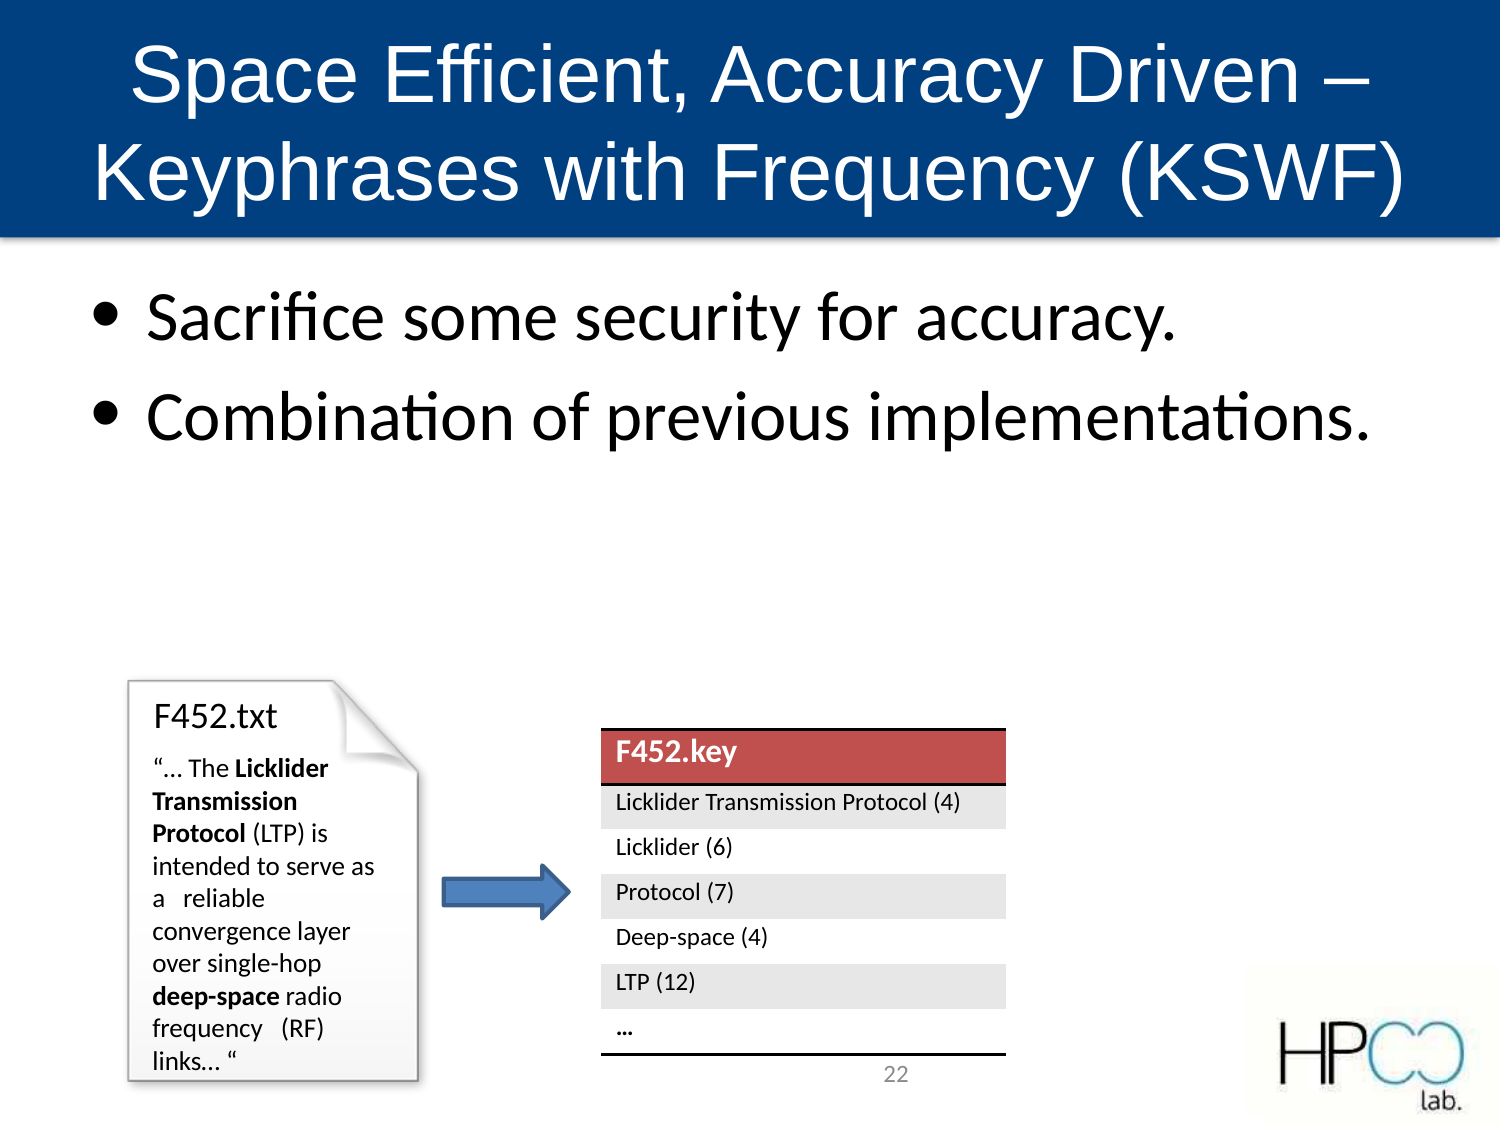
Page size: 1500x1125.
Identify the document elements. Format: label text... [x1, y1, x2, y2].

table_cell Licklider (6) [601, 829, 1006, 874]
title Space Efficient, Accuracy Driven – Keyphrases with Frequency (KSWF) [75, 24, 1425, 213]
table_cell Licklider Transmission Protocol (4) [601, 786, 1006, 829]
table_cell LTP (12) [601, 964, 1006, 1009]
table_cell … [601, 1009, 1006, 1053]
picture [1245, 964, 1500, 1125]
table_header F452.key [601, 731, 1006, 783]
picture [74, 674, 476, 1095]
table_cell Deep-space (4) [601, 919, 1006, 964]
text_box [479, 863, 571, 921]
table_cell Protocol (7) [601, 874, 1006, 919]
list Sacrifice some security for accuracy. Combination of previous implementations. [75, 262, 1425, 1005]
slide_number 22 [573, 1042, 924, 1103]
